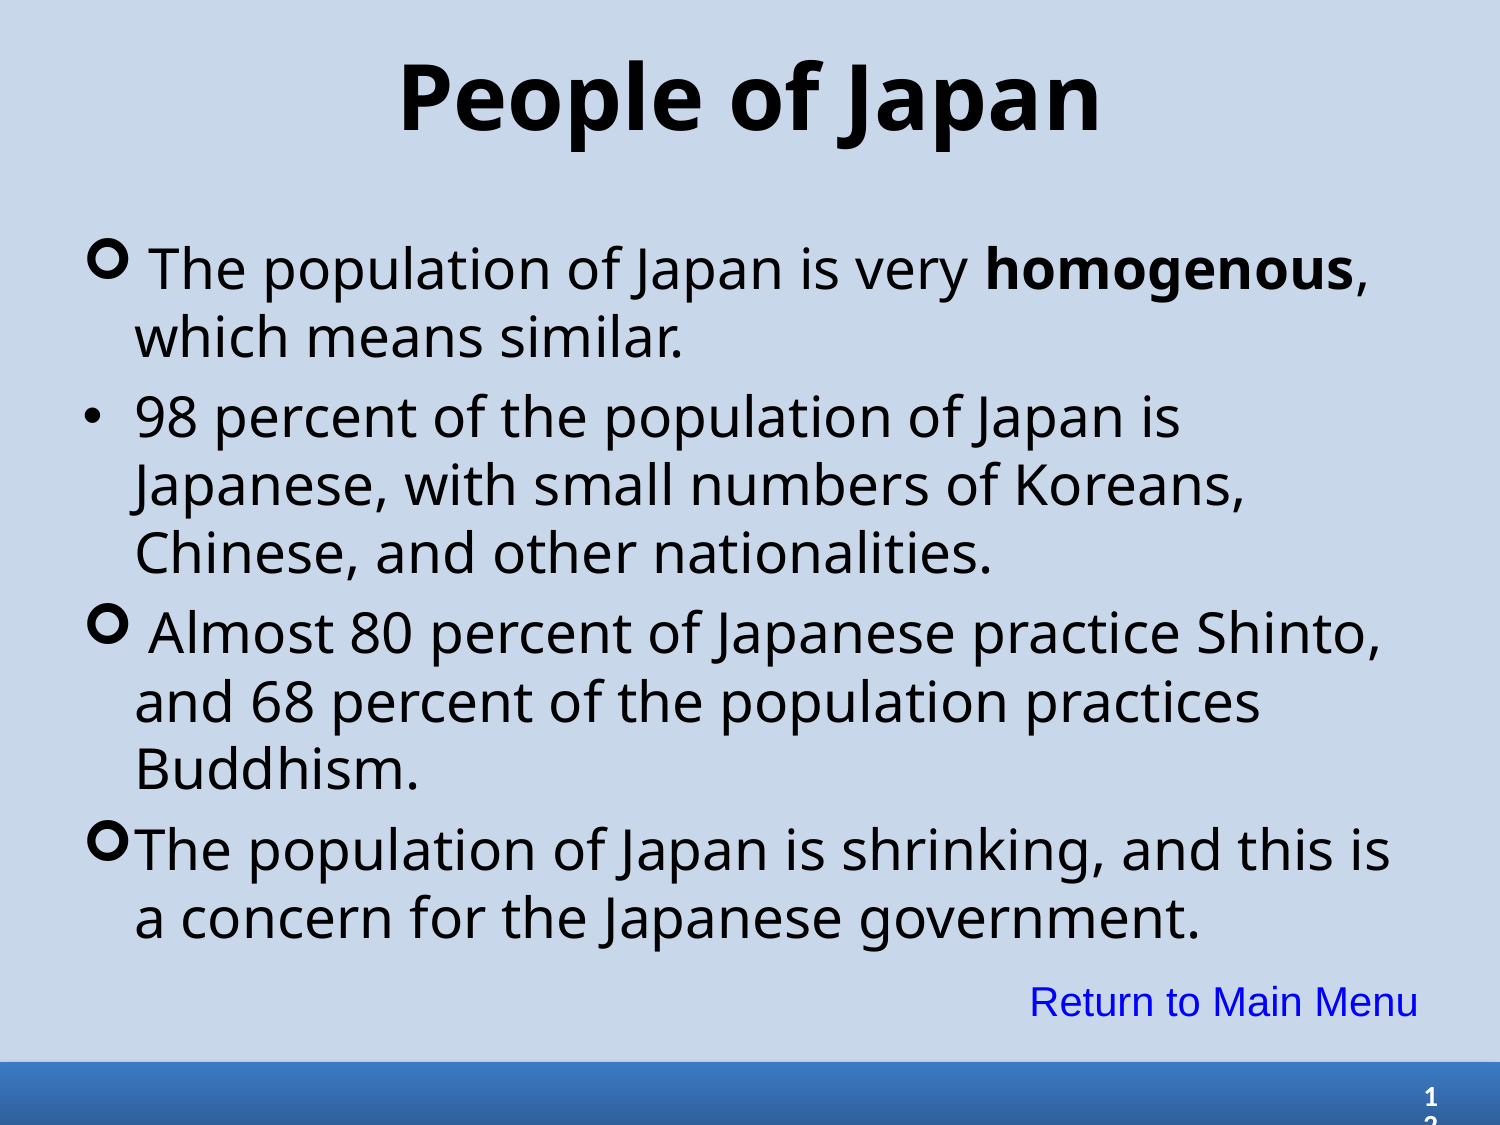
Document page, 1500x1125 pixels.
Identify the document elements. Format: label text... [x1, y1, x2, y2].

list The population of Japan is very homogenous, which means similar. 98 percent of the population of Japan is Japanese, with small numbers of Koreans, Chinese, and other nationalities. Almost 80 percent of Japanese practice Shinto, and 68 percent of the population practices Buddhism. The population of Japan is shrinking, and this is a concern for the Japanese government. [74, 224, 1426, 968]
text_box Return to Main Menu [1021, 967, 1450, 1033]
title People of Japan [0, 0, 1500, 188]
slide_number 12 [1415, 1070, 1451, 1120]
